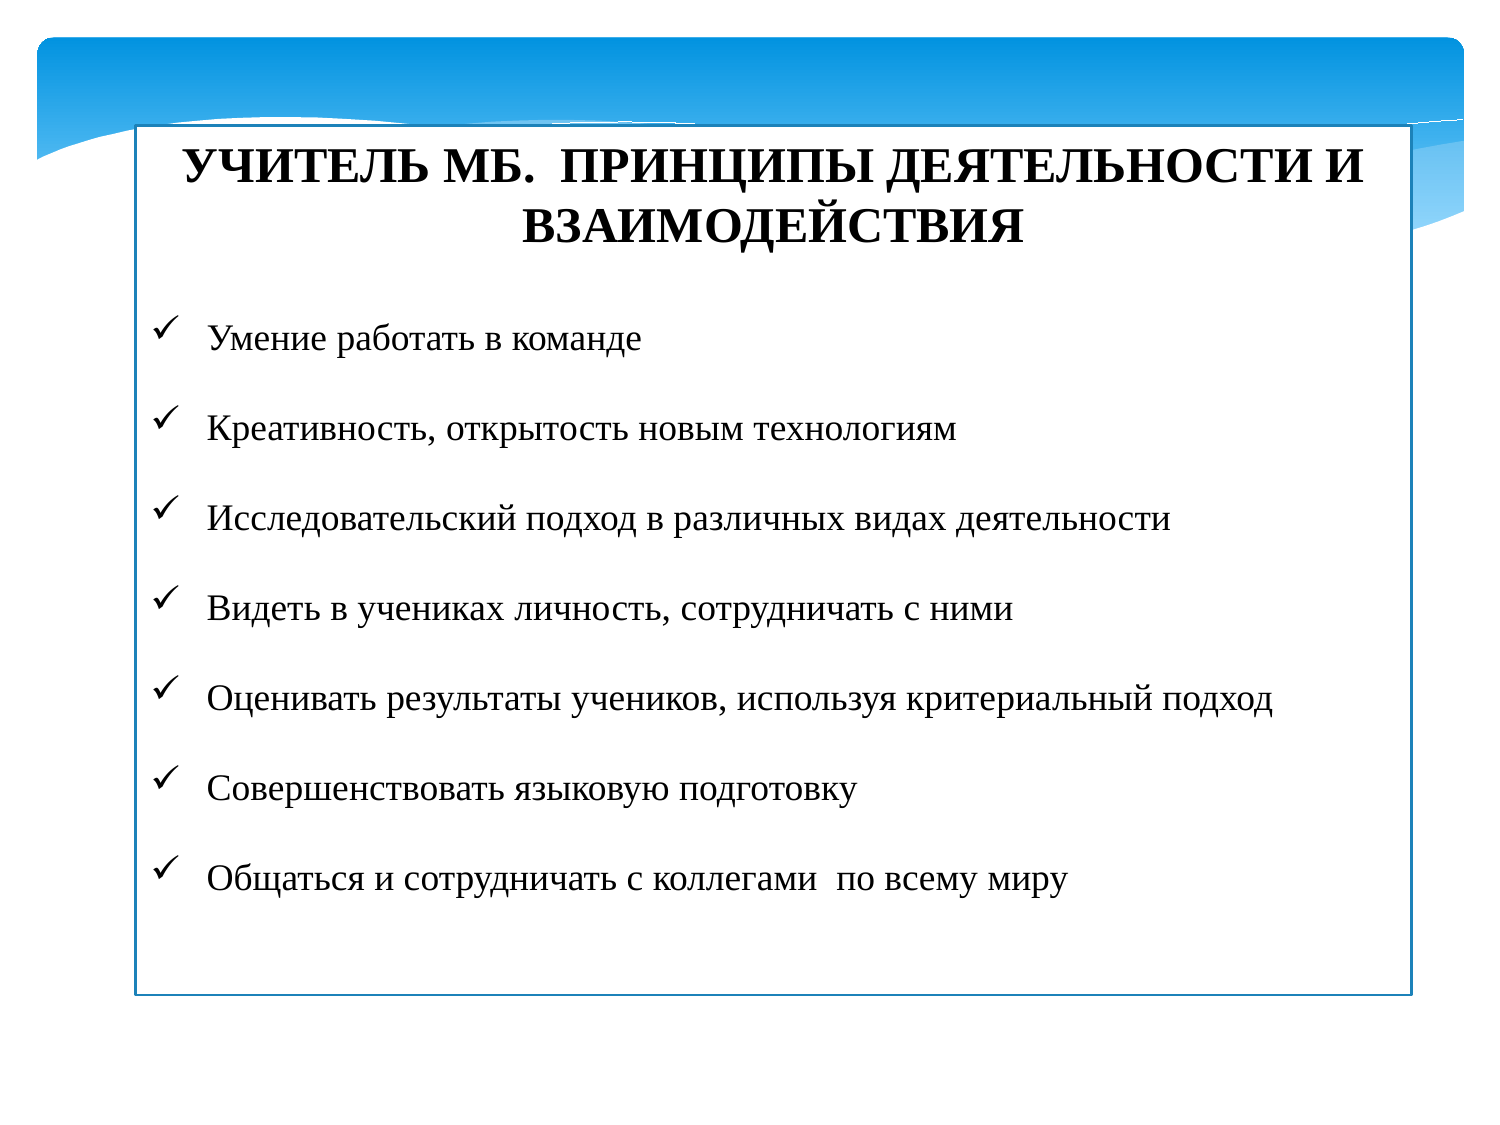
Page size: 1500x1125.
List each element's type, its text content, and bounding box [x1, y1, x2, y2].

text_box УЧИТЕЛЬ МБ. ПРИНЦИПЫ ДЕЯТЕЛЬНОСТИ И ВЗАИМОДЕЙСТВИЯ Умение работать в команде Креативность, открытость новым технологиям Исследовательский подход в различных видах деятельности Видеть в учениках личность, сотрудничать с ними Оценивать результаты учеников, используя критериальный подход Совершенствовать языковую подготовку Общаться и сотрудничать с коллегами по всему миру [134, 124, 1413, 996]
